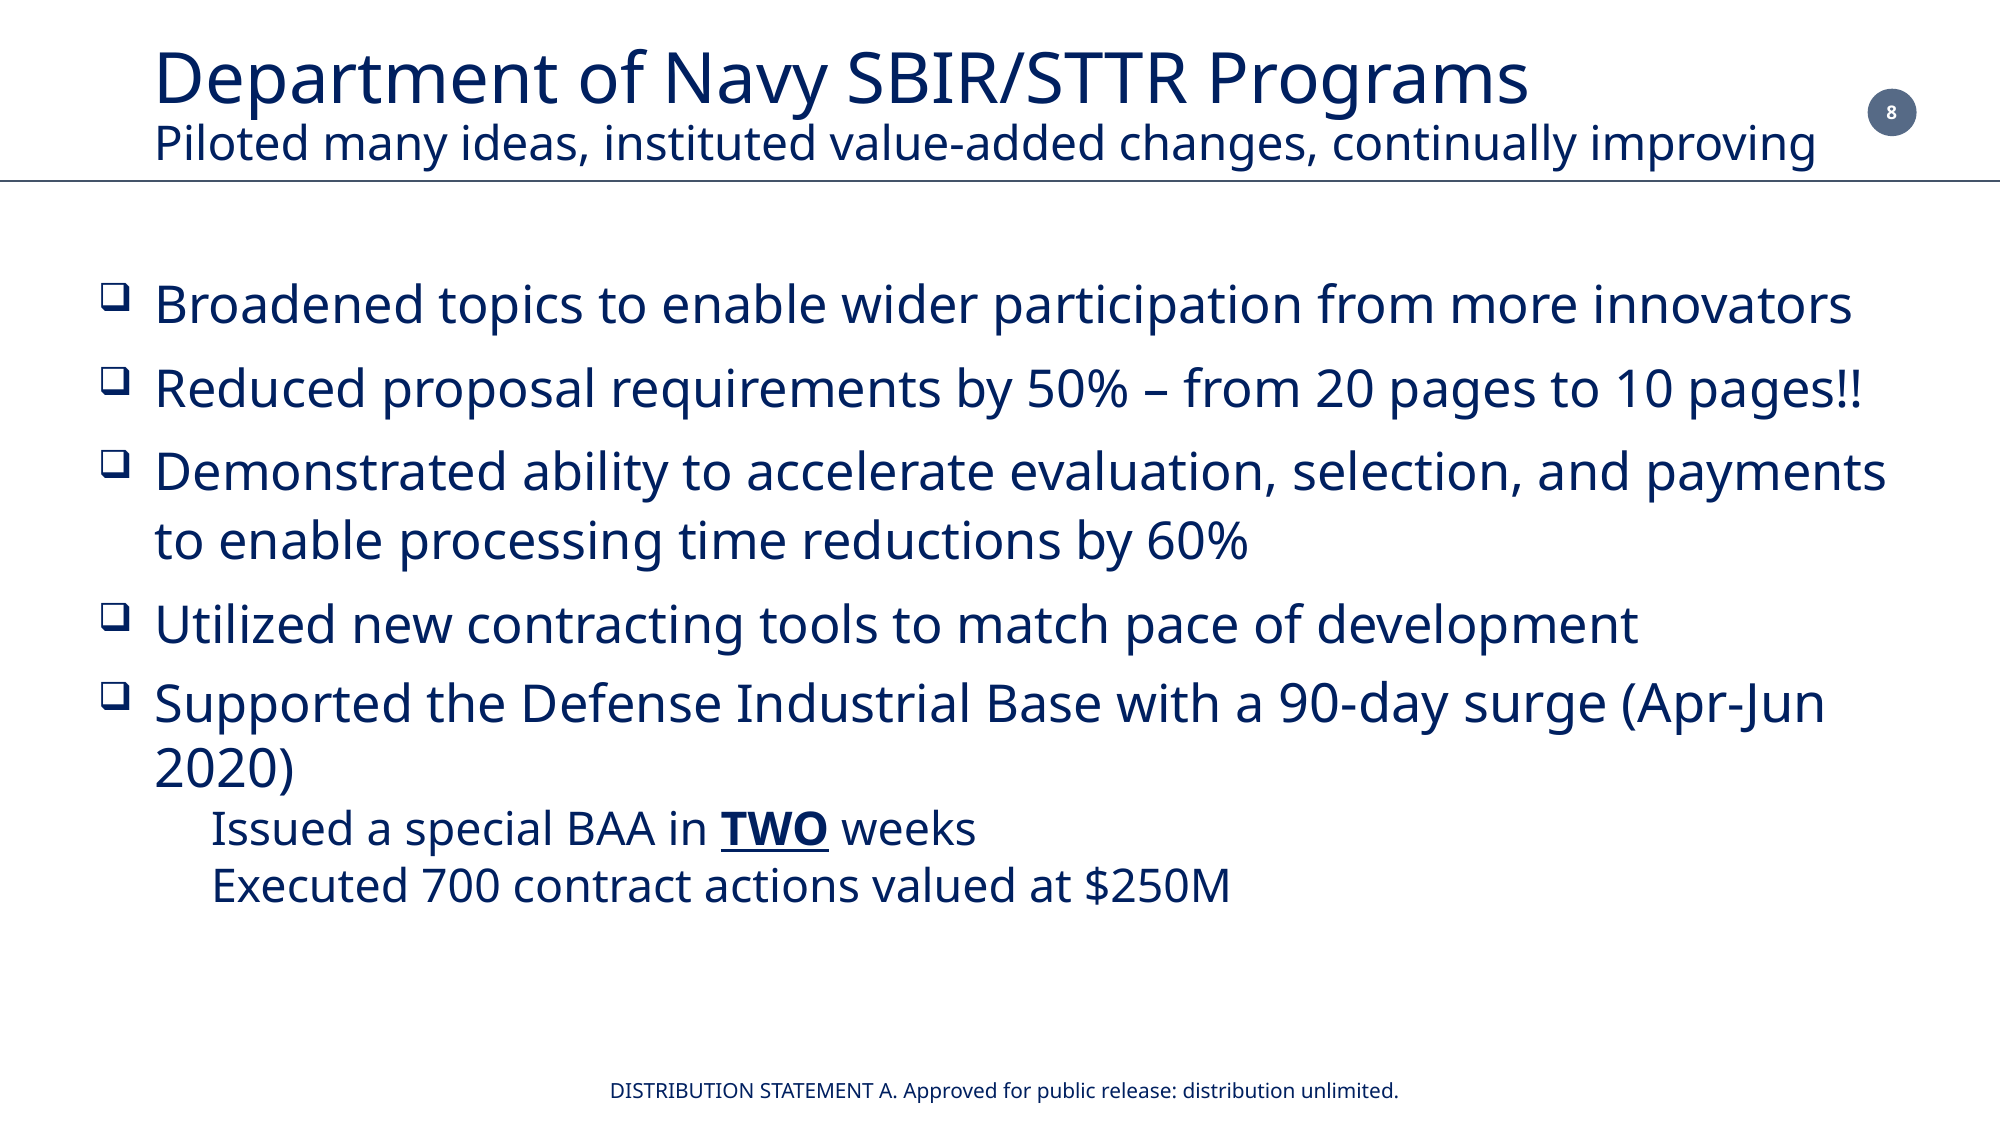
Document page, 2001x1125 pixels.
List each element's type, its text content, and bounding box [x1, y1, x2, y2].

title Department of Navy SBIR/STTR Programs Piloted many ideas, instituted value-added changes, continually improving [123, 24, 1849, 189]
text_box DISTRIBUTION STATEMENT A. Approved for public release: distribution unlimited. [488, 1070, 1527, 1111]
list Broadened topics to enable wider participation from more innovators Reduced proposal requirements by 50% – from 20 pages to 10 pages!! Demonstrated ability to accelerate evaluation, selection, and payments to enable processing time reductions by 60% Utilized new contracting tools to match pace of development Supported the Defense Industrial Base with a 90-day surge (Apr-Jun 2020) Issued a special BAA in TWO weeks Executed 700 contract actions valued at $250M [68, 250, 1938, 928]
